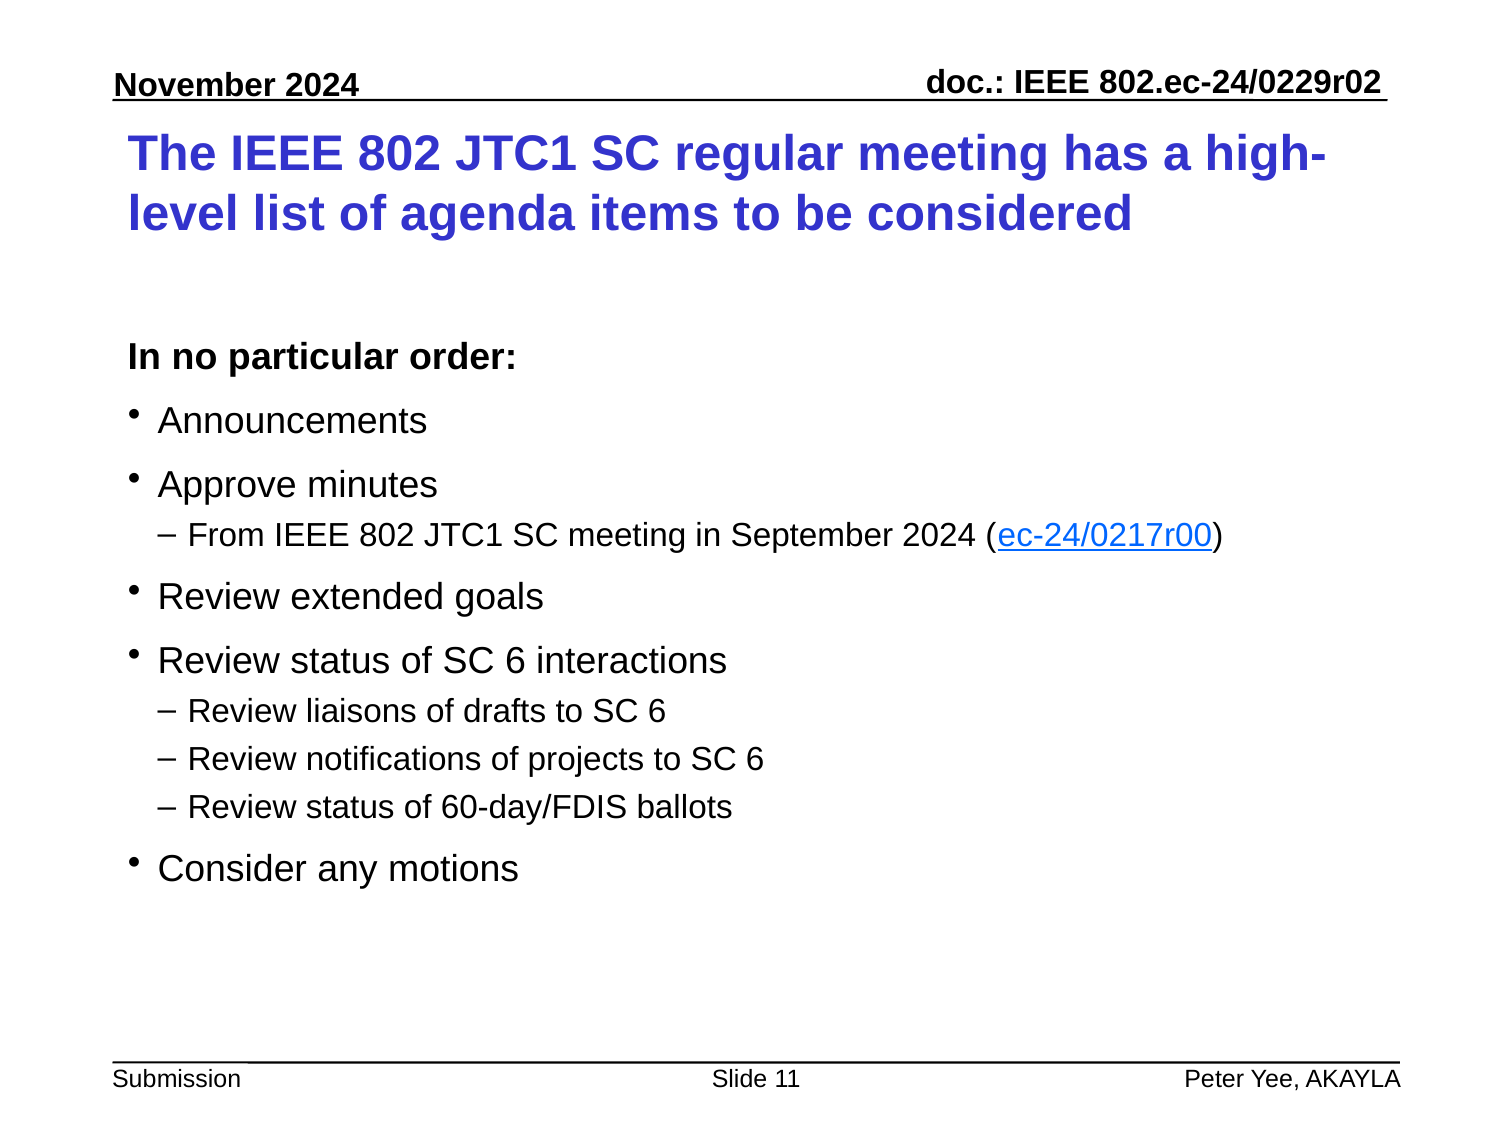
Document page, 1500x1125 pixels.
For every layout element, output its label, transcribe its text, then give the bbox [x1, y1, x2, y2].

list In no particular order: Announcements Approve minutes From IEEE 802 JTC1 SC meeting in September 2024 (ec-24/0217r00) Review extended goals Review status of SC 6 interactions Review liaisons of drafts to SC 6 Review notifications of projects to SC 6 Review status of 60-day/FDIS ballots Consider any motions [112, 324, 1388, 1000]
title The IEEE 802 JTC1 SC regular meeting has a high-level list of agenda items to be considered [112, 112, 1388, 288]
footer Peter Yee, AKAYLA [1183, 1061, 1402, 1093]
slide_number Slide 11 [709, 1061, 803, 1093]
